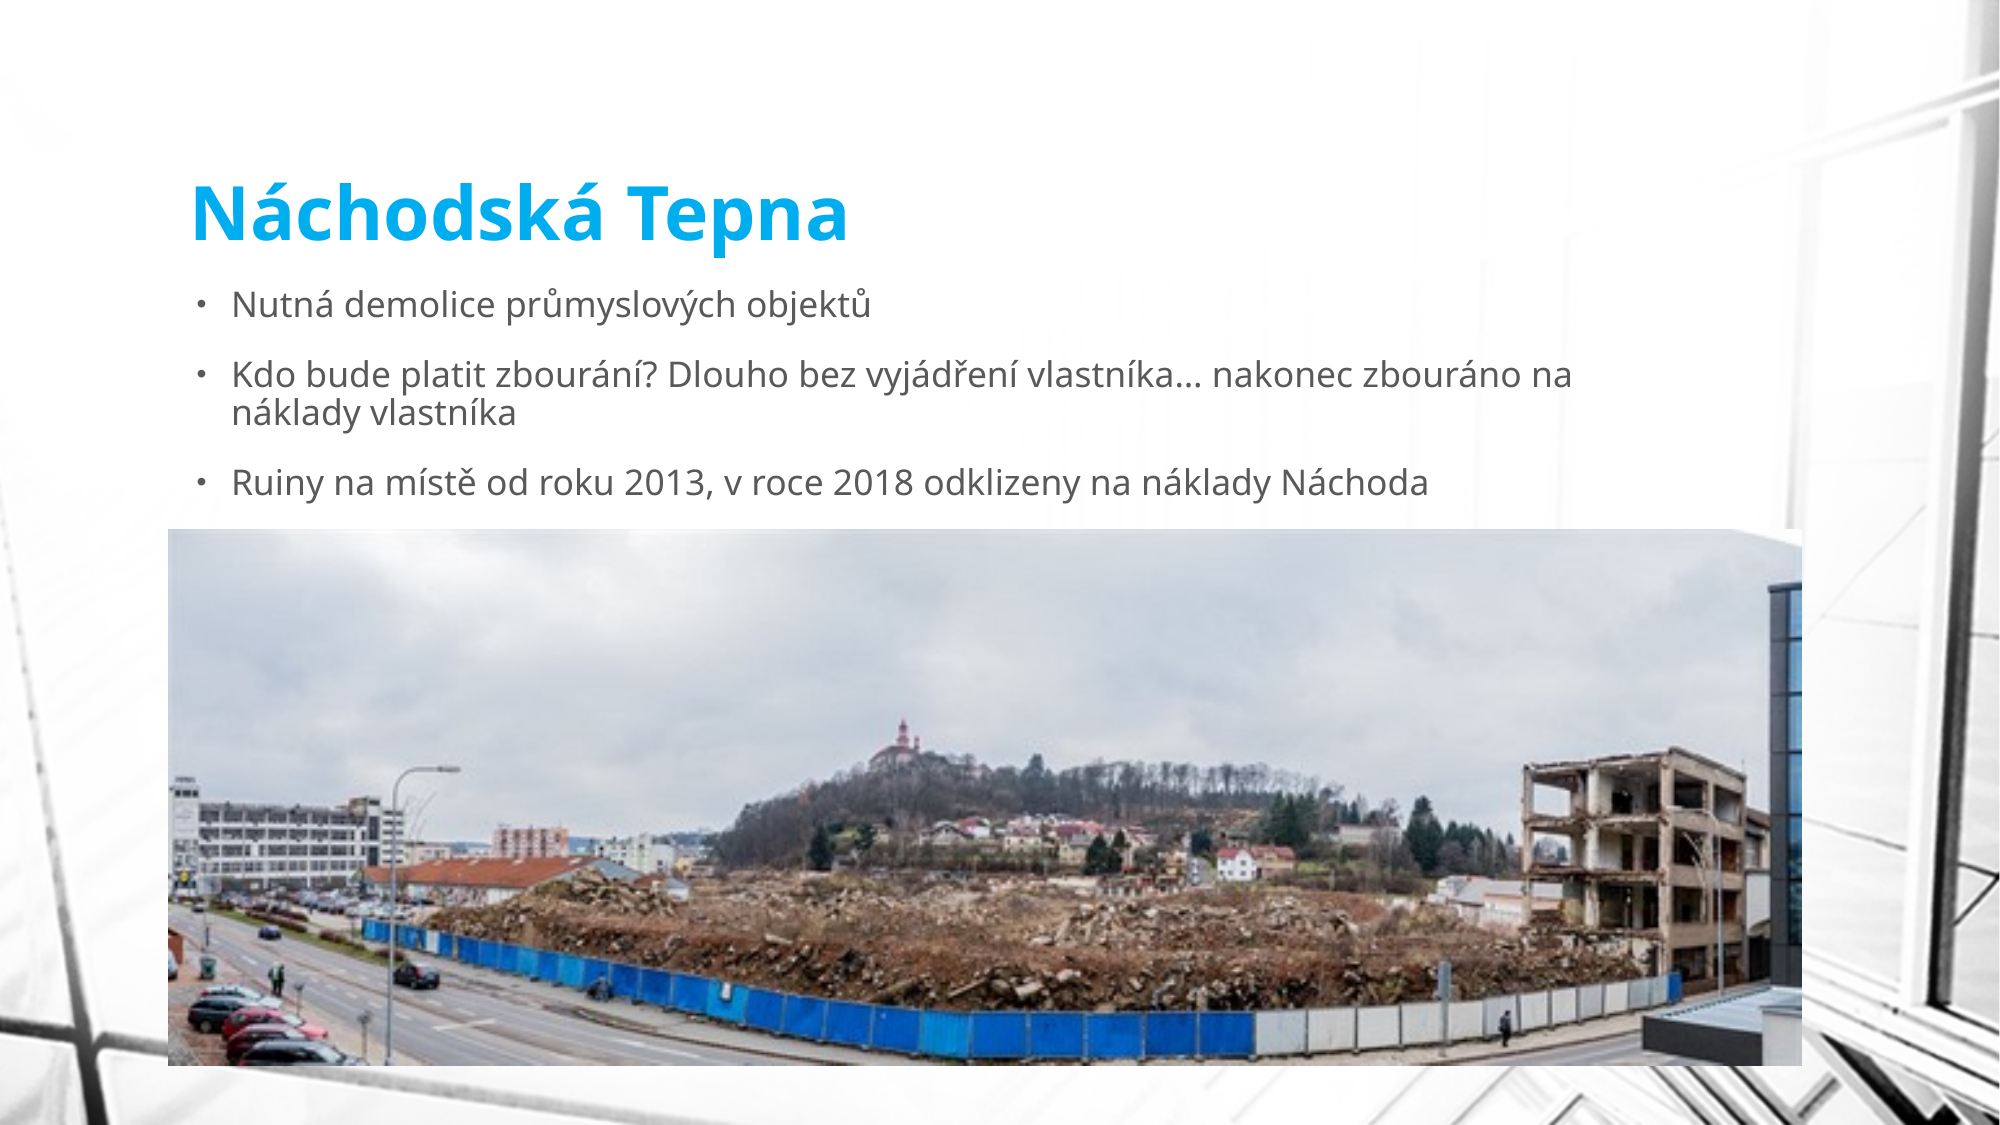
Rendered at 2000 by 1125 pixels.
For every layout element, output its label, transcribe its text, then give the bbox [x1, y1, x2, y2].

title Náchodská Tepna [174, 87, 1600, 263]
picture [0, 0, 2000, 1125]
list Nutná demolice průmyslových objektů Kdo bude platit zbourání? Dlouho bez vyjádření vlastníka… nakonec zbouráno na náklady vlastníka Ruiny na místě od roku 2013, v roce 2018 odklizeny na náklady Náchoda [174, 278, 1600, 516]
